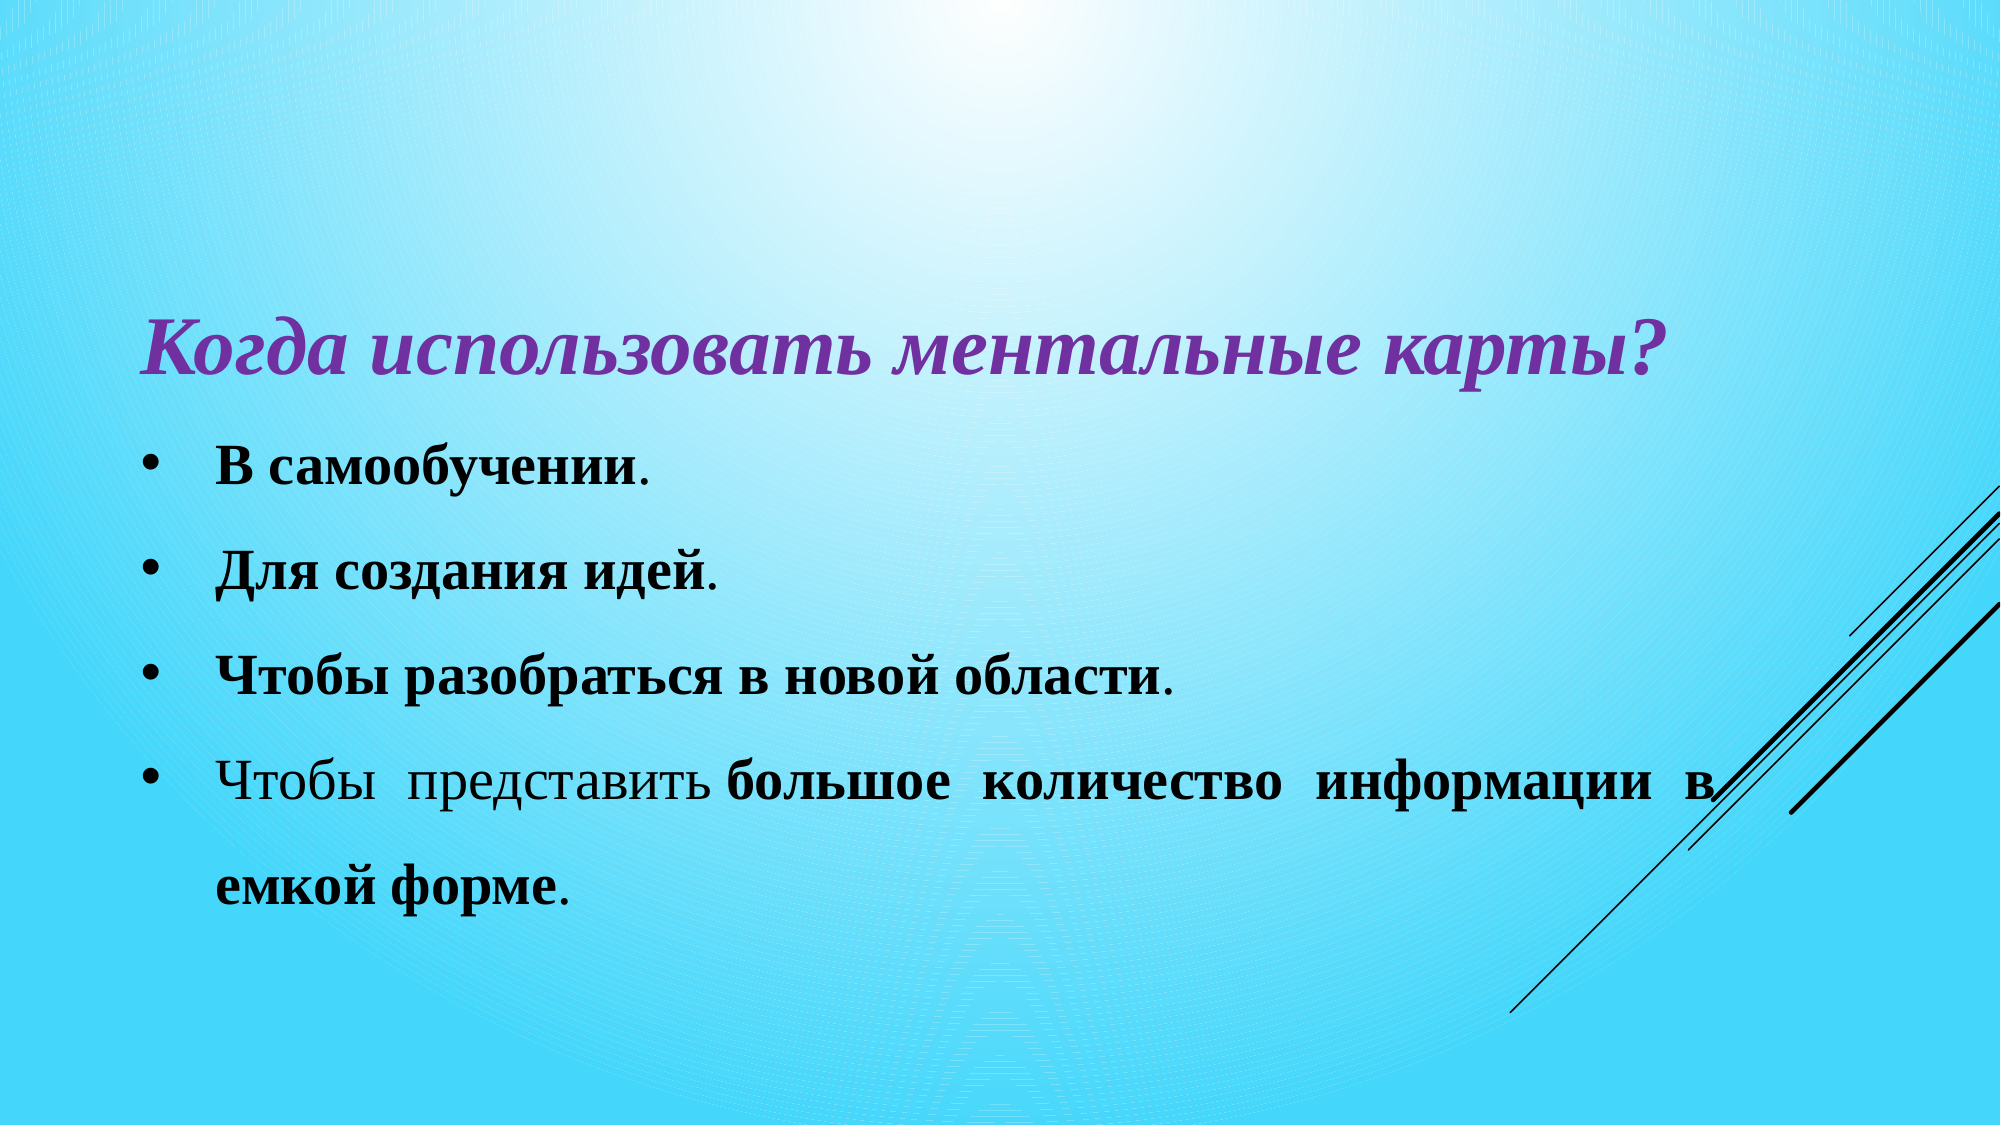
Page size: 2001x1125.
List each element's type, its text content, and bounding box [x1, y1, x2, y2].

text_box Когда использовать ментальные карты? В самообучении. Для создания идей. Чтобы разобраться в новой области. Чтобы представить большое количество информации в емкой форме. [125, 233, 1731, 924]
